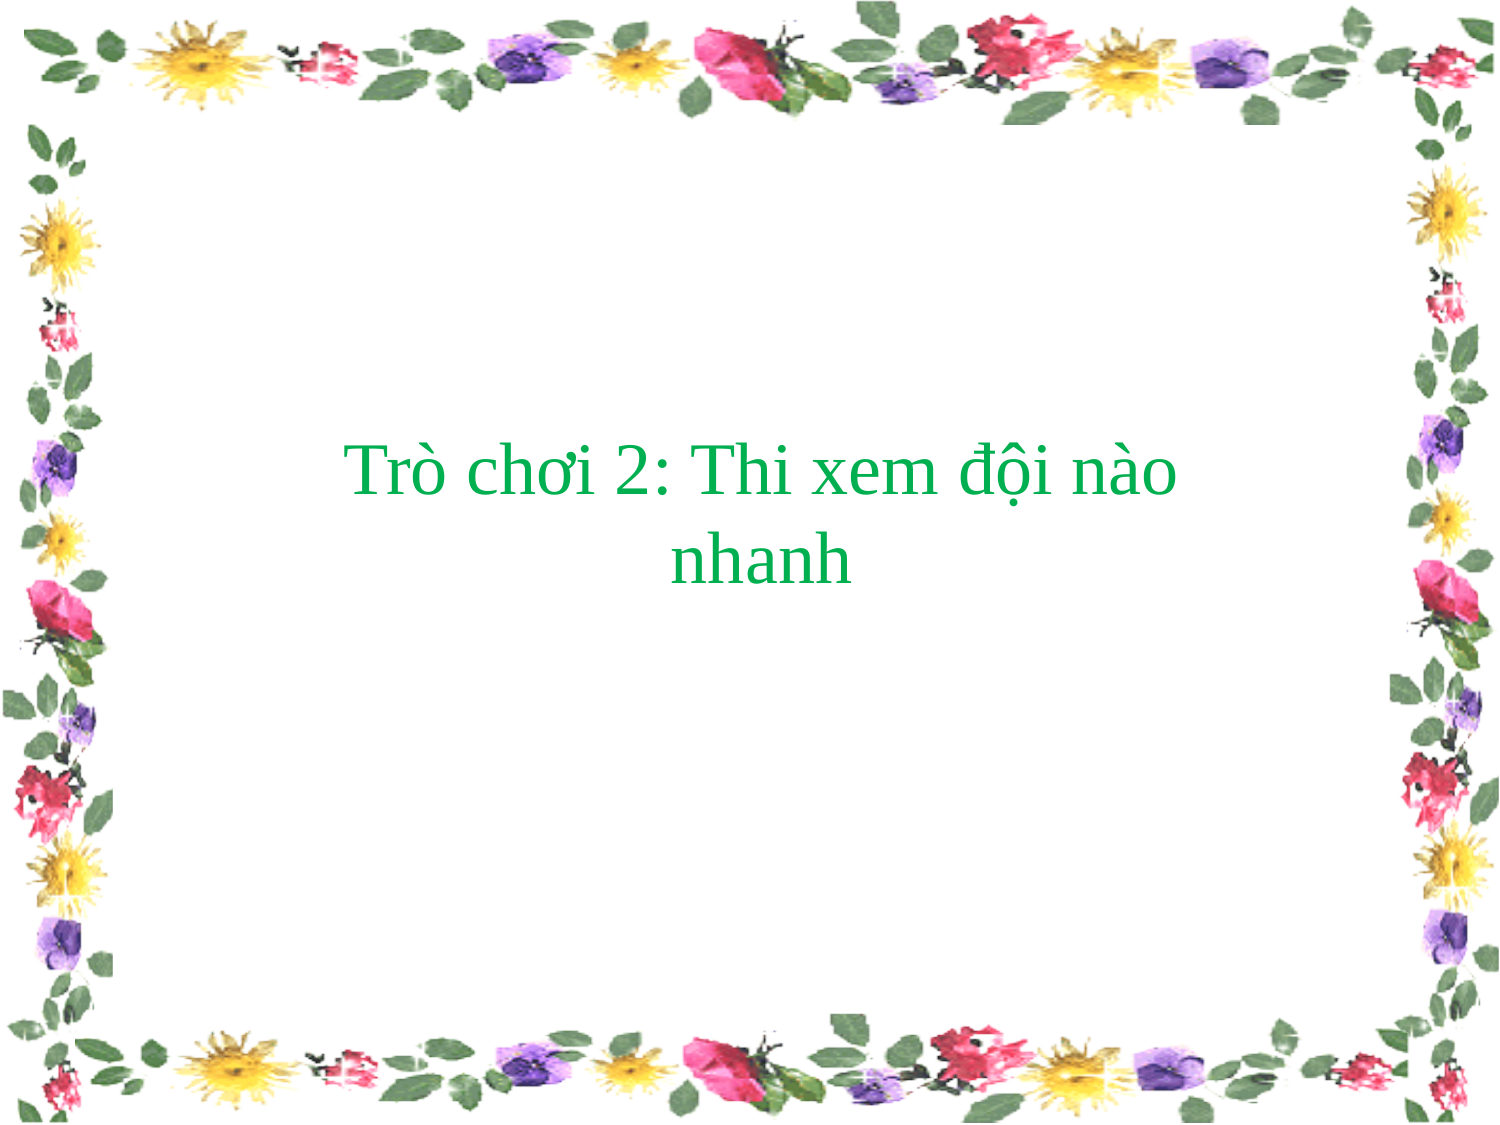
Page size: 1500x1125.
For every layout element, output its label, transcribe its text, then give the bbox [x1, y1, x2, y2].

picture [24, 0, 1499, 126]
picture [924, 550, 1500, 662]
picture [0, 568, 557, 682]
picture [74, 1012, 1413, 1123]
title Trò chơi 2: Thi xem đội nào nhanh [243, 412, 1281, 607]
